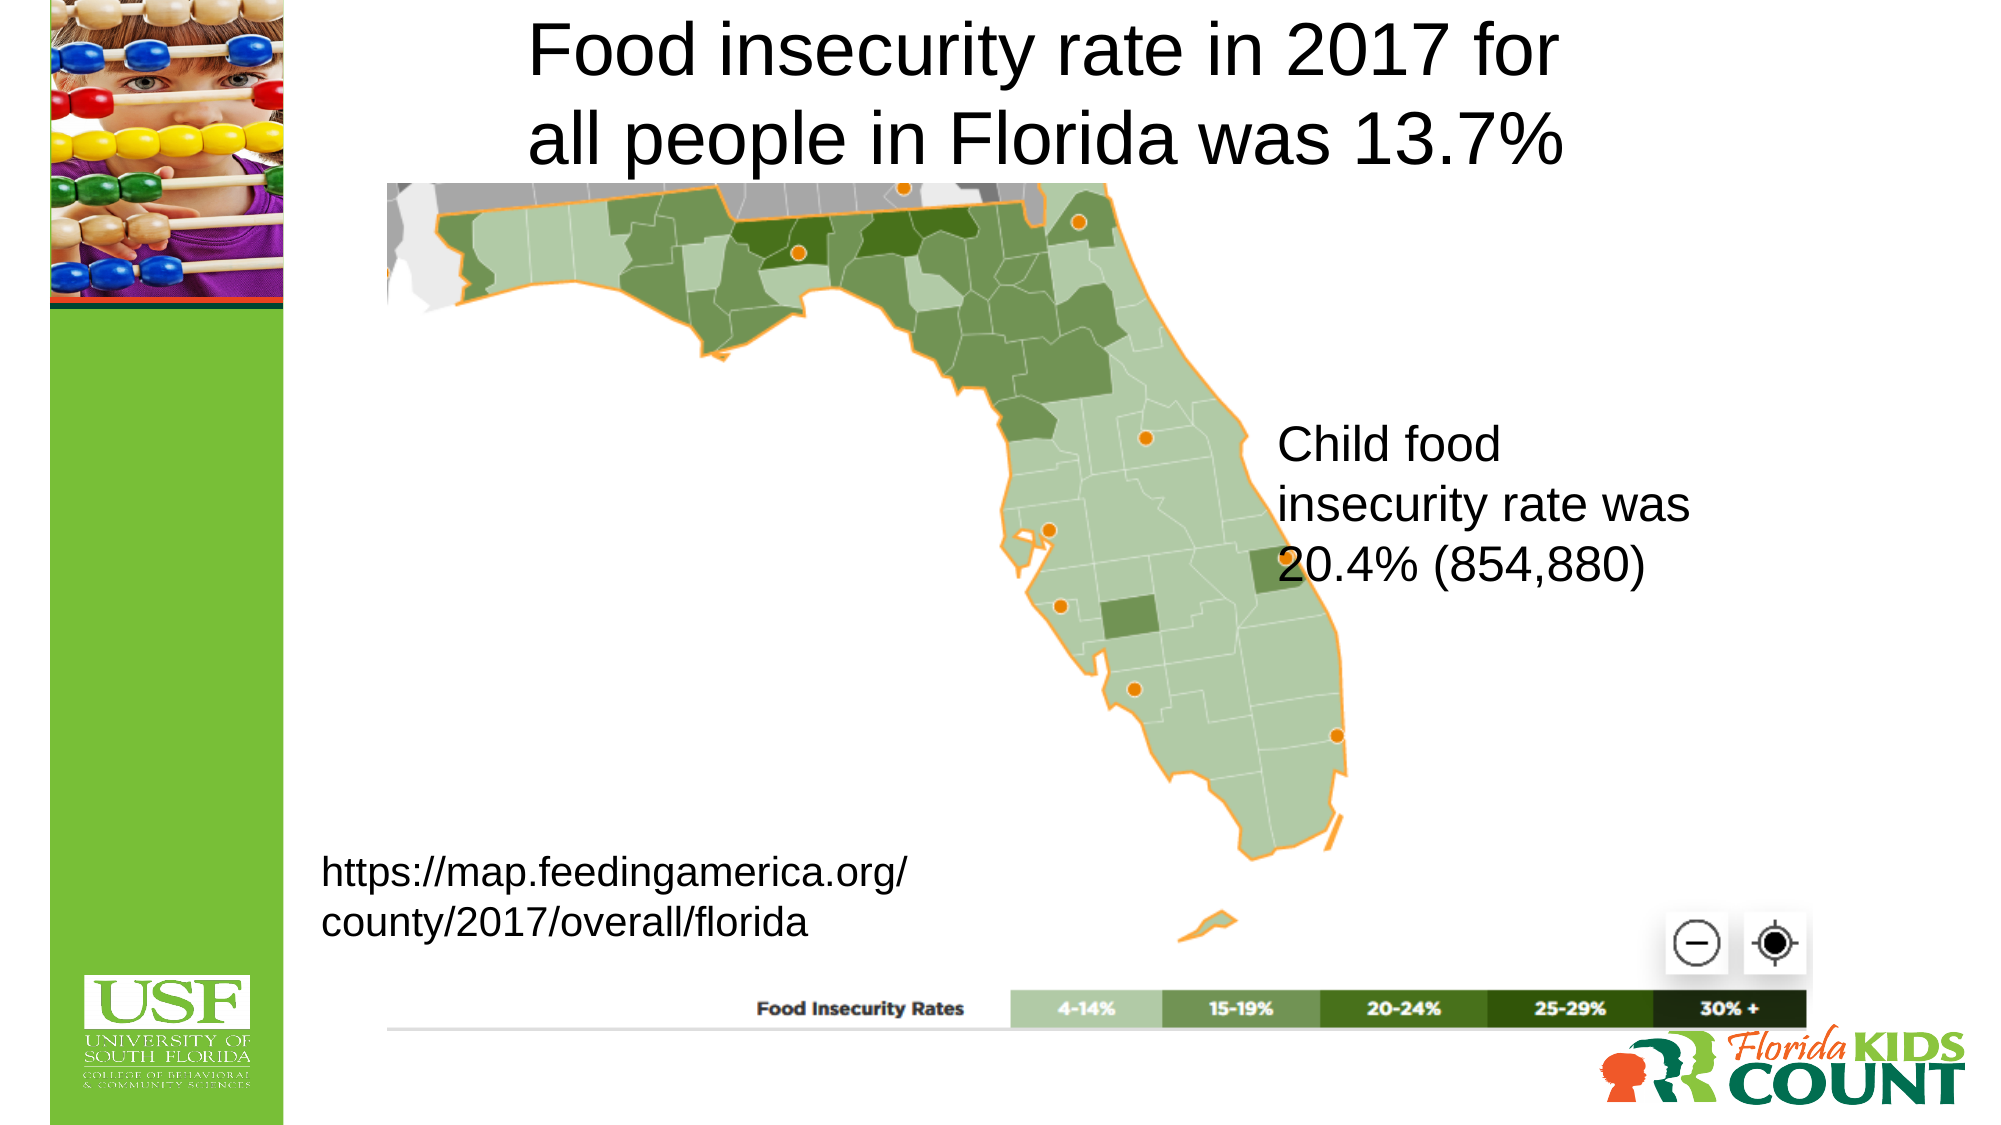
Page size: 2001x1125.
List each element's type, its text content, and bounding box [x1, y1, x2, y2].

picture [51, 0, 284, 300]
text_box https://map.feedingamerica.org/county/2017/overall/florida [306, 837, 382, 953]
picture [387, 183, 1965, 1105]
title Food insecurity rate in 2017 for all people in Florida was 13.7% [512, 0, 1600, 182]
